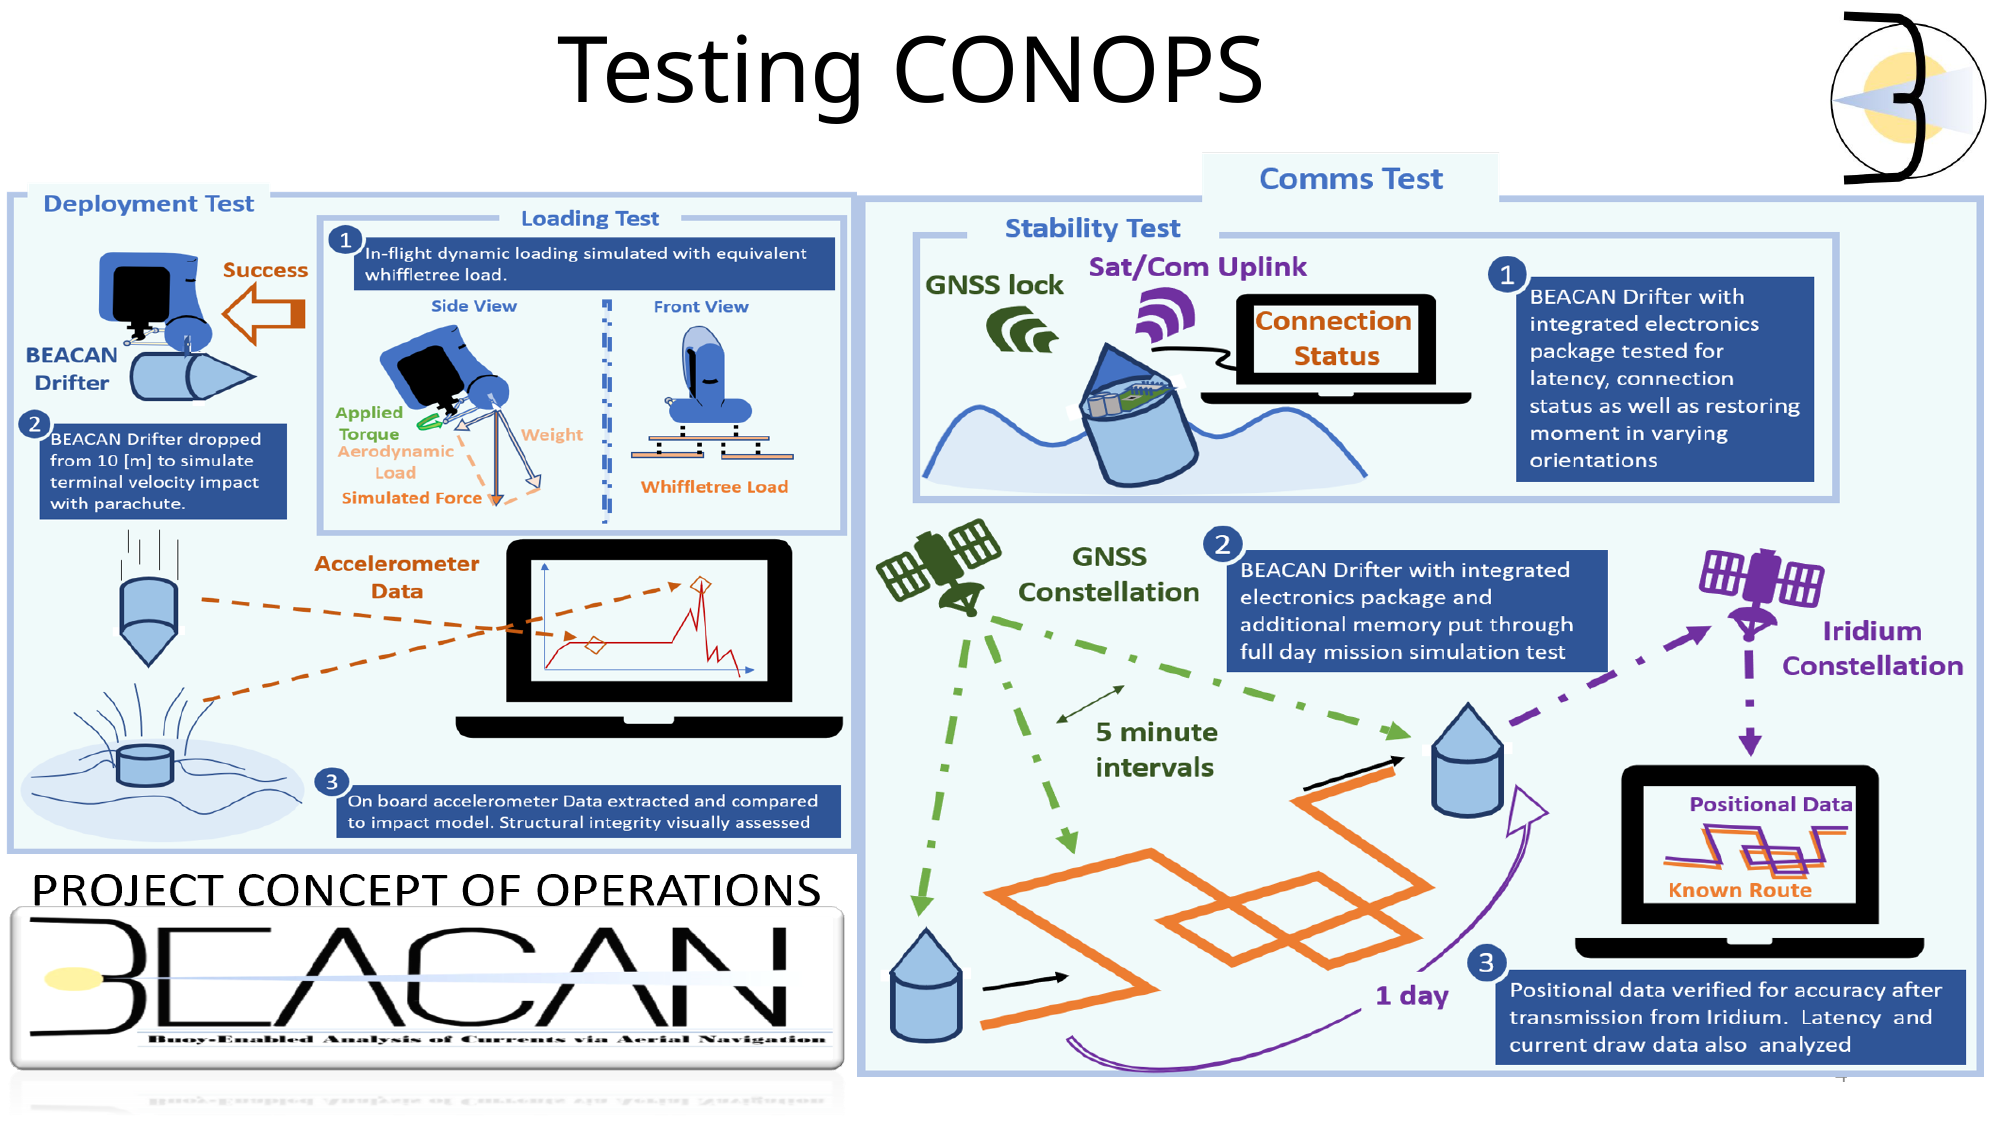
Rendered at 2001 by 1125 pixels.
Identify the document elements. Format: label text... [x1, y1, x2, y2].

title Testing CONOPS [61, 0, 1787, 148]
picture [0, 1, 1993, 1125]
